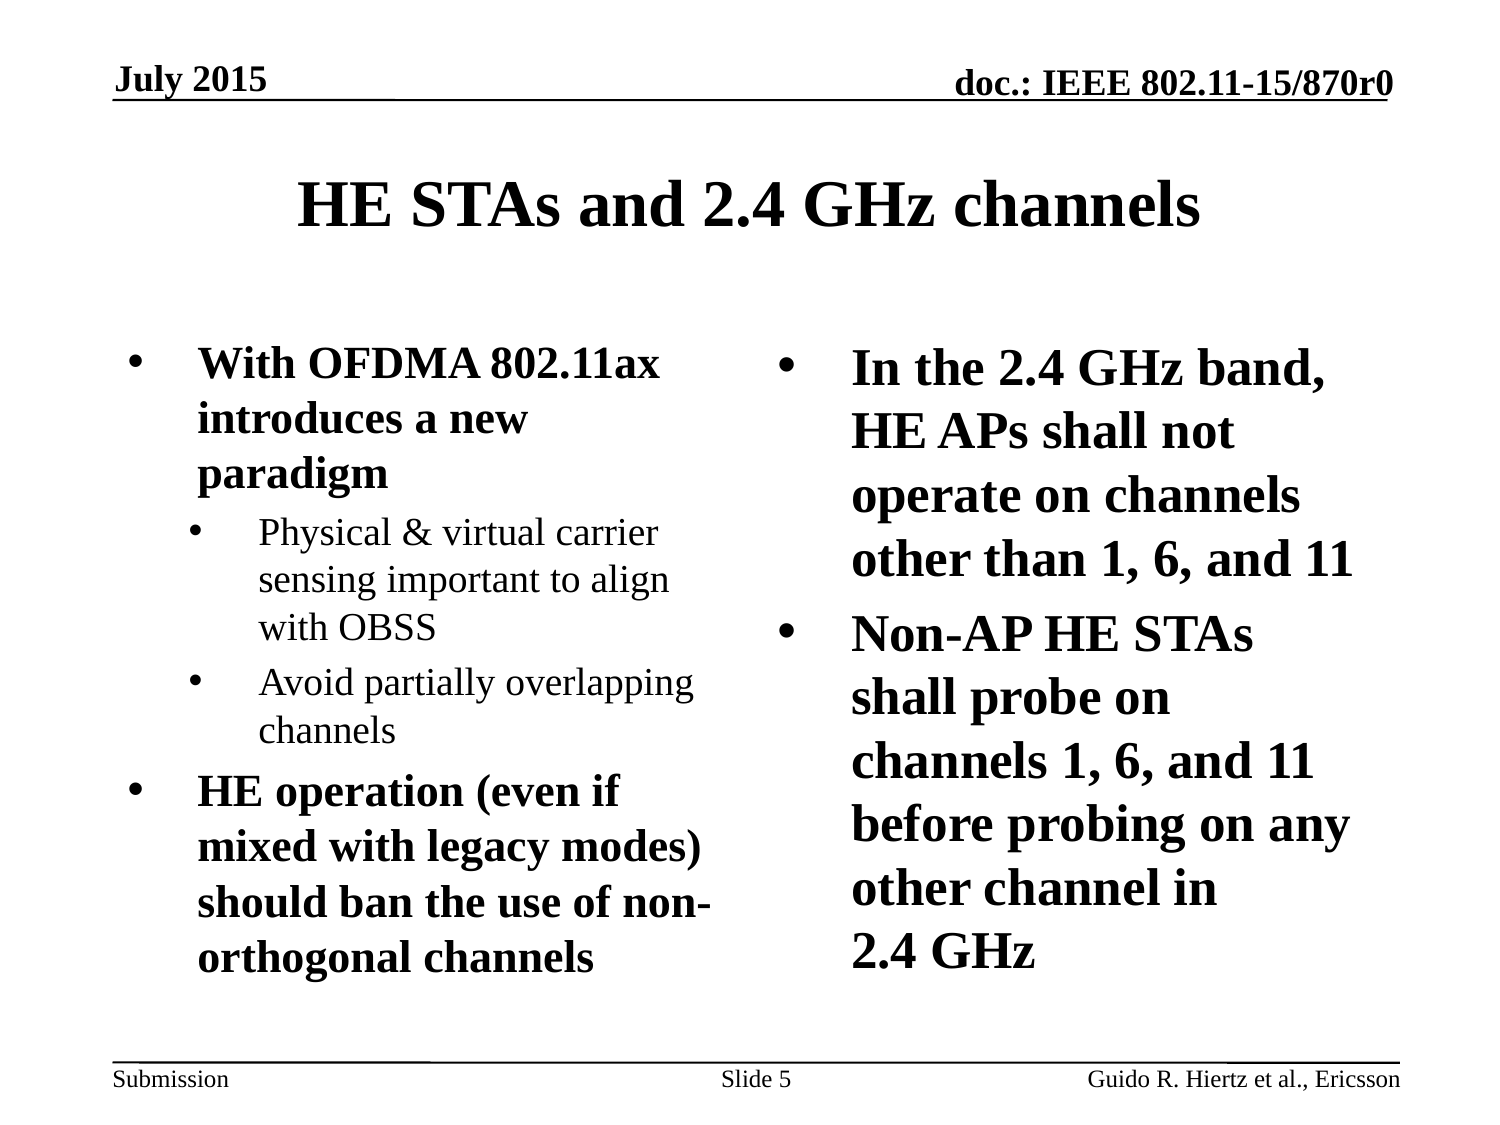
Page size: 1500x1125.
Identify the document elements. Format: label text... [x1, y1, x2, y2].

title HE STAs and 2.4 GHz channels [112, 112, 1388, 288]
footer Guido R. Hiertz et al., Ericsson [878, 1061, 1402, 1093]
list In the 2.4 GHz band, HE APs shall not operate on channels other than 1, 6, and 11 Non-AP HE STAs shall probe on channels 1, 6, and 11 before probing on any other channel in 2.4 GHz [761, 324, 1388, 1000]
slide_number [114, 54, 423, 100]
list With OFDMA 802.11ax introduces a new paradigm Physical & virtual carrier sensing important to align with OBSS Avoid partially overlapping channels HE operation (even if mixed with legacy modes) should ban the use of non-orthogonal channels [112, 324, 738, 1000]
slide_number Slide 5 [712, 1061, 800, 1123]
